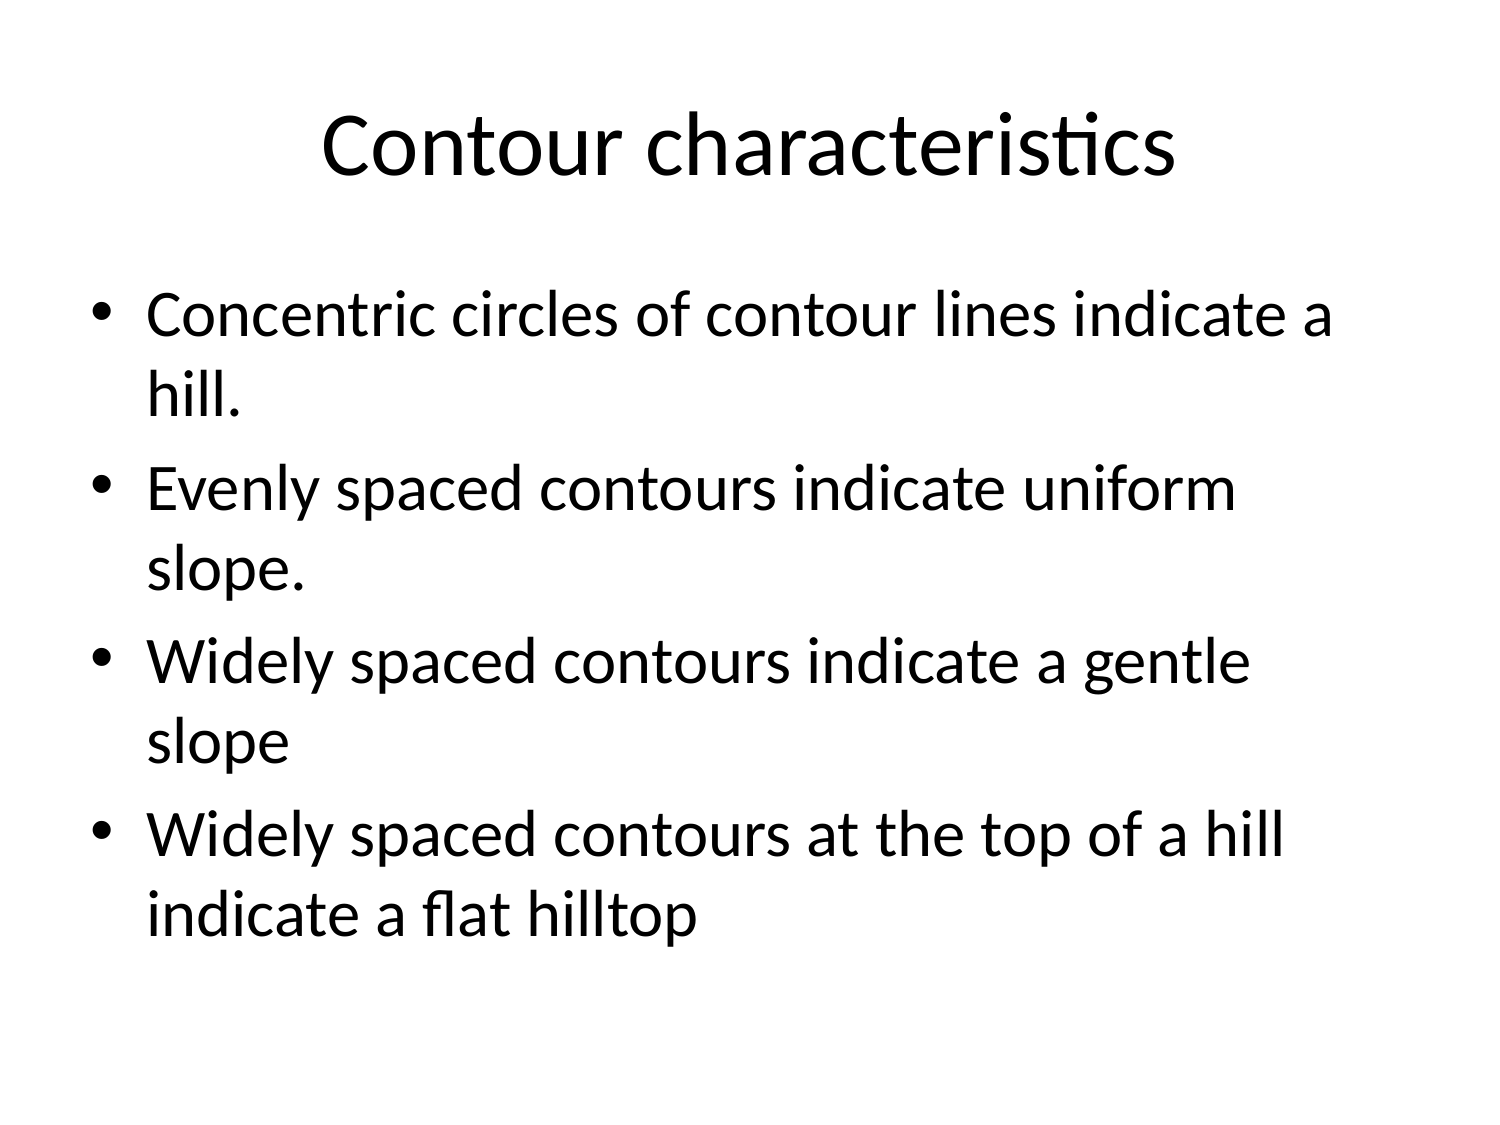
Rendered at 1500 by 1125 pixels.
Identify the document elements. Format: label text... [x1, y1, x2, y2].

list Concentric circles of contour lines indicate a hill. Evenly spaced contours indicate uniform slope. Widely spaced contours indicate a gentle slope Widely spaced contours at the top of a hill indicate a flat hilltop [75, 262, 1425, 1005]
title Contour characteristics [75, 45, 1425, 233]
